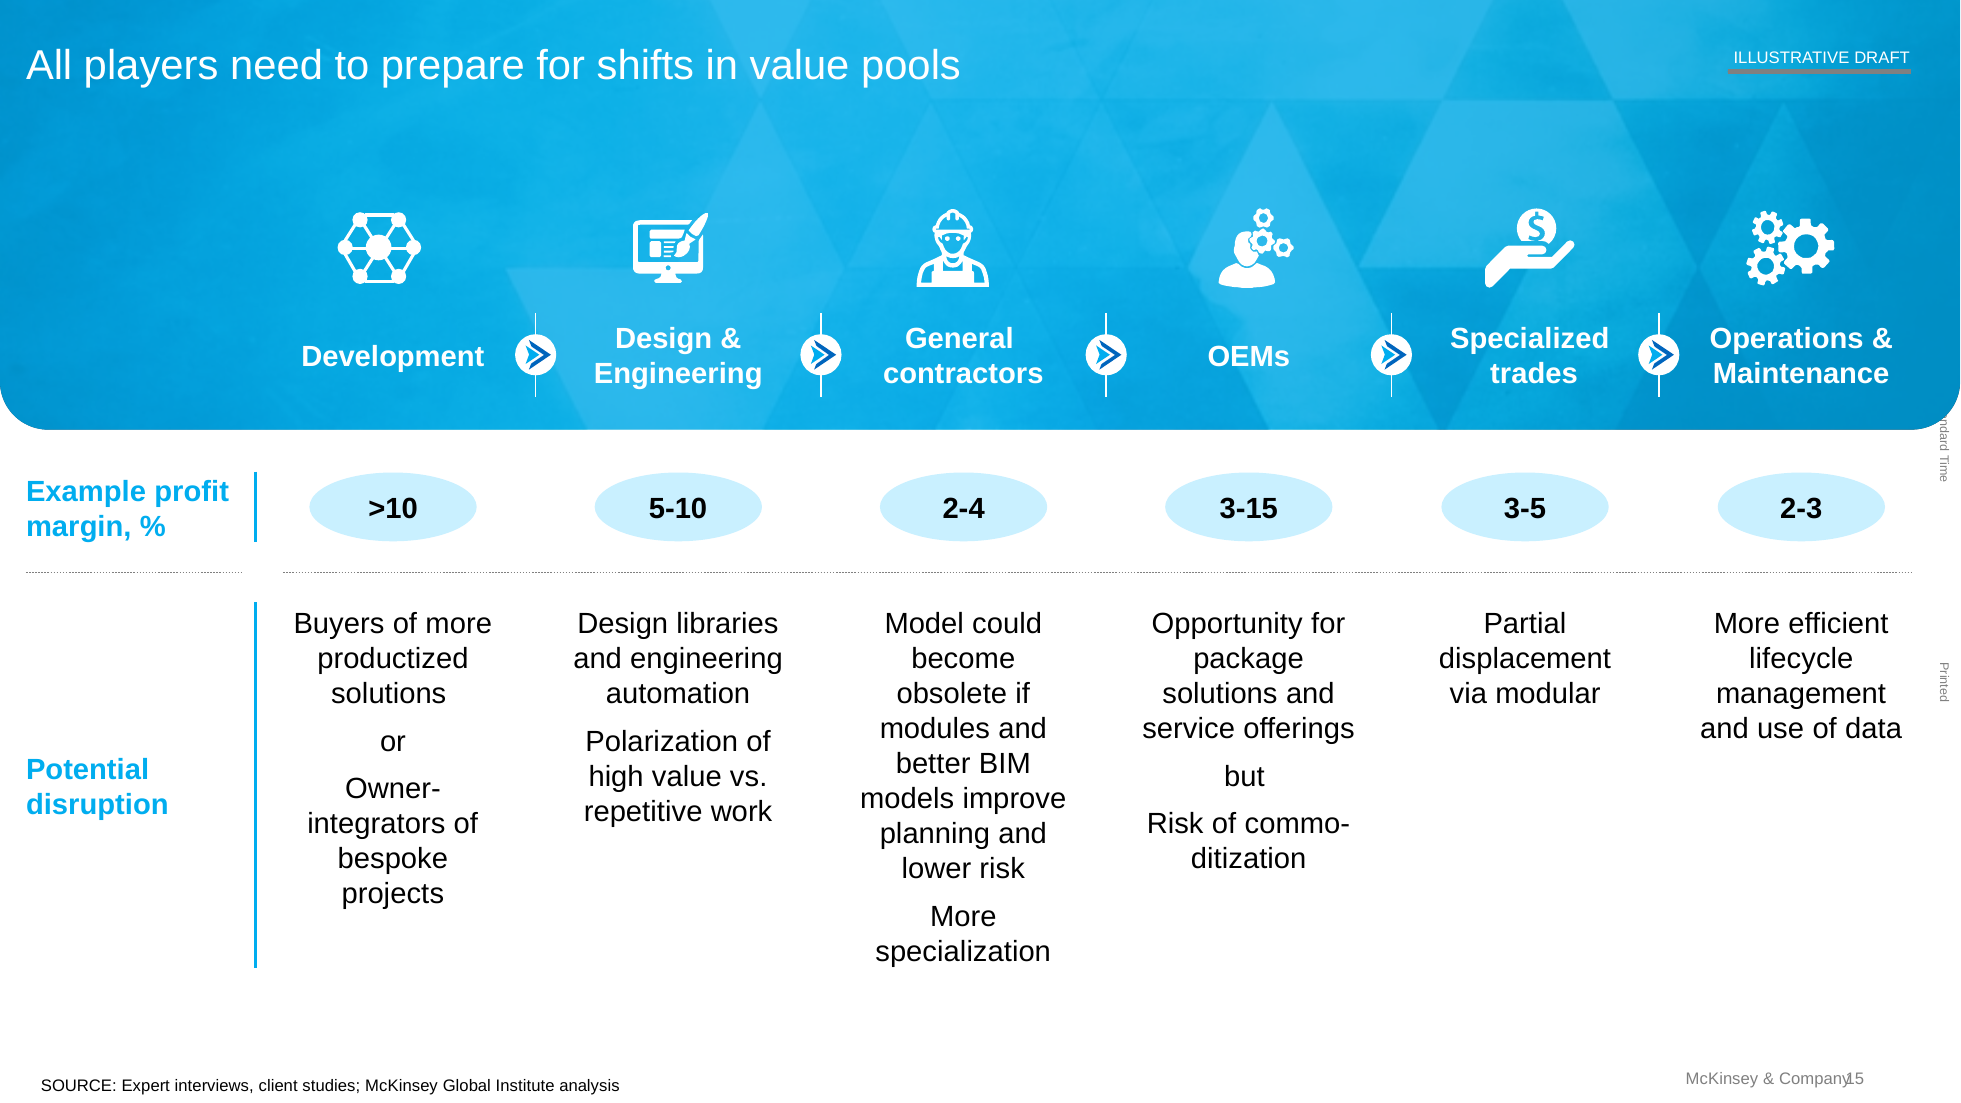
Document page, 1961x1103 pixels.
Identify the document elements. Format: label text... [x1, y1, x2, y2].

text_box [1218, 208, 1294, 288]
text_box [1727, 46, 1912, 72]
text_box Operations & Maintenance [1691, 319, 1912, 390]
title All players need to prepare for shifts in value pools [26, 37, 1912, 89]
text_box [338, 212, 421, 284]
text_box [800, 312, 842, 397]
text_box Partial displacement via modular [1424, 604, 1626, 710]
text_box More efficient lifecycle management and use of data [1691, 604, 1912, 745]
text_box >10 [309, 472, 477, 542]
text_box OEMs [1207, 337, 1291, 373]
text_box Design libraries and engineering automation Polarization of high value vs. repetitive work [568, 604, 788, 828]
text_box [514, 312, 557, 397]
text_box 2-3 [1717, 472, 1886, 542]
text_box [1370, 312, 1413, 397]
text_box Specialized trades [1450, 319, 1618, 390]
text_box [1085, 312, 1127, 397]
text_box Potential disruption [26, 750, 242, 821]
text_box General contractors [882, 319, 1044, 390]
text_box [1484, 208, 1576, 288]
text_box Example profit margin, % [26, 471, 242, 543]
text_box 2-4 [879, 472, 1048, 542]
text_box Buyers of more productized solutions or Owner-integrators of bespoke projects [283, 604, 503, 910]
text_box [1746, 210, 1835, 286]
text_box 5-10 [594, 472, 762, 542]
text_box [916, 208, 990, 288]
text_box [1637, 312, 1680, 397]
text_box Design & Engineering [568, 319, 788, 390]
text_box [632, 212, 708, 284]
text_box Opportunity for package solutions and service offerings but Risk of commo-ditization [1138, 604, 1359, 875]
text_box 3-5 [1441, 472, 1609, 542]
text_box Development [301, 337, 485, 373]
text_box SOURCE: Expert interviews, client studies; McKinsey Global Institute analysis [26, 1067, 1659, 1103]
text_box 3-15 [1165, 472, 1333, 542]
text_box [0, 0, 1961, 432]
text_box Model could become obsolete if modules and better BIM models improve planning and lower risk More specialization [853, 604, 1074, 968]
